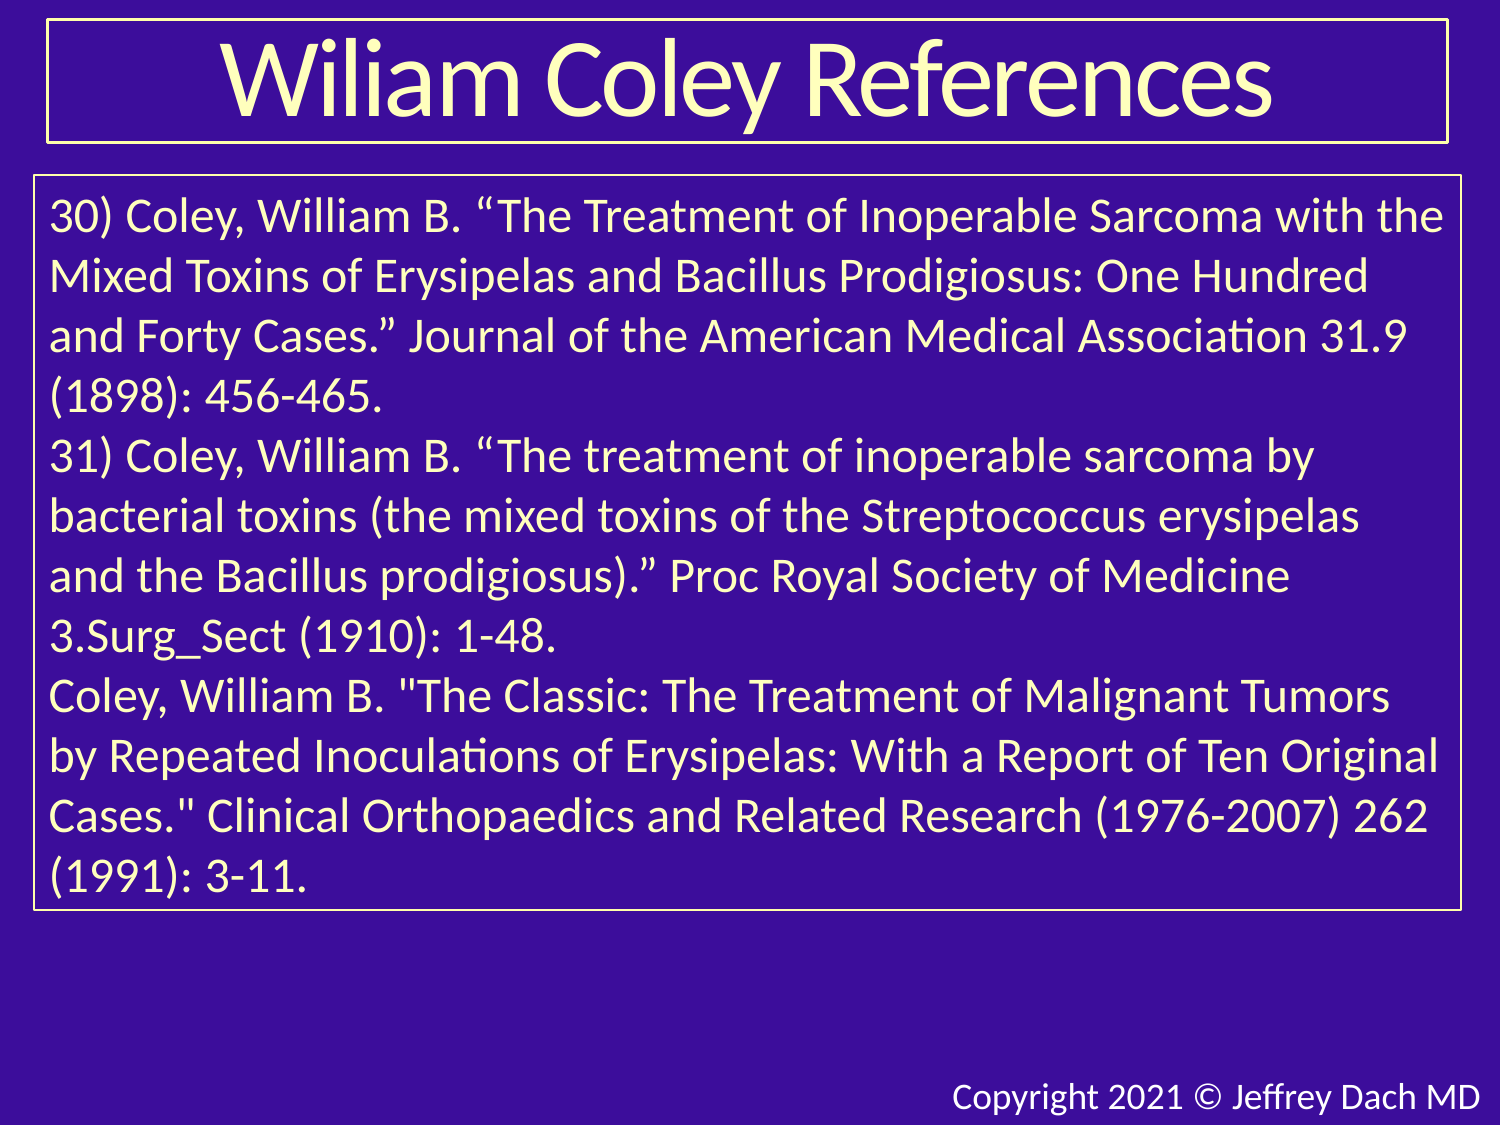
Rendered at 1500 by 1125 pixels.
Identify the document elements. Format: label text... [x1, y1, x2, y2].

title Wiliam Coley References [47, 19, 1448, 143]
text_box Copyright 2021 © Jeffrey Dach MD [937, 1064, 1500, 1125]
text_box 30) Coley, William B. “The Treatment of Inoperable Sarcoma with the Mixed Toxins of Erysipelas and Bacillus Prodigiosus: One Hundred and Forty Cases.” Journal of the American Medical Association 31.9 (1898): 456-465. 31) Coley, William B. “The treatment of inoperable sarcoma by bacterial toxins (the mixed toxins of the Streptococcus erysipelas and the Bacillus prodigiosus).” Proc Royal Society of Medicine 3.Surg_Sect (1910): 1-48. Coley, William B. "The Classic: The Treatment of Malignant Tumors by Repeated Inoculations of Erysipelas: With a Report of Ten Original Cases." Clinical Orthopaedics and Related Research (1976-2007) 262 (1991): 3-11. [33, 174, 1462, 910]
